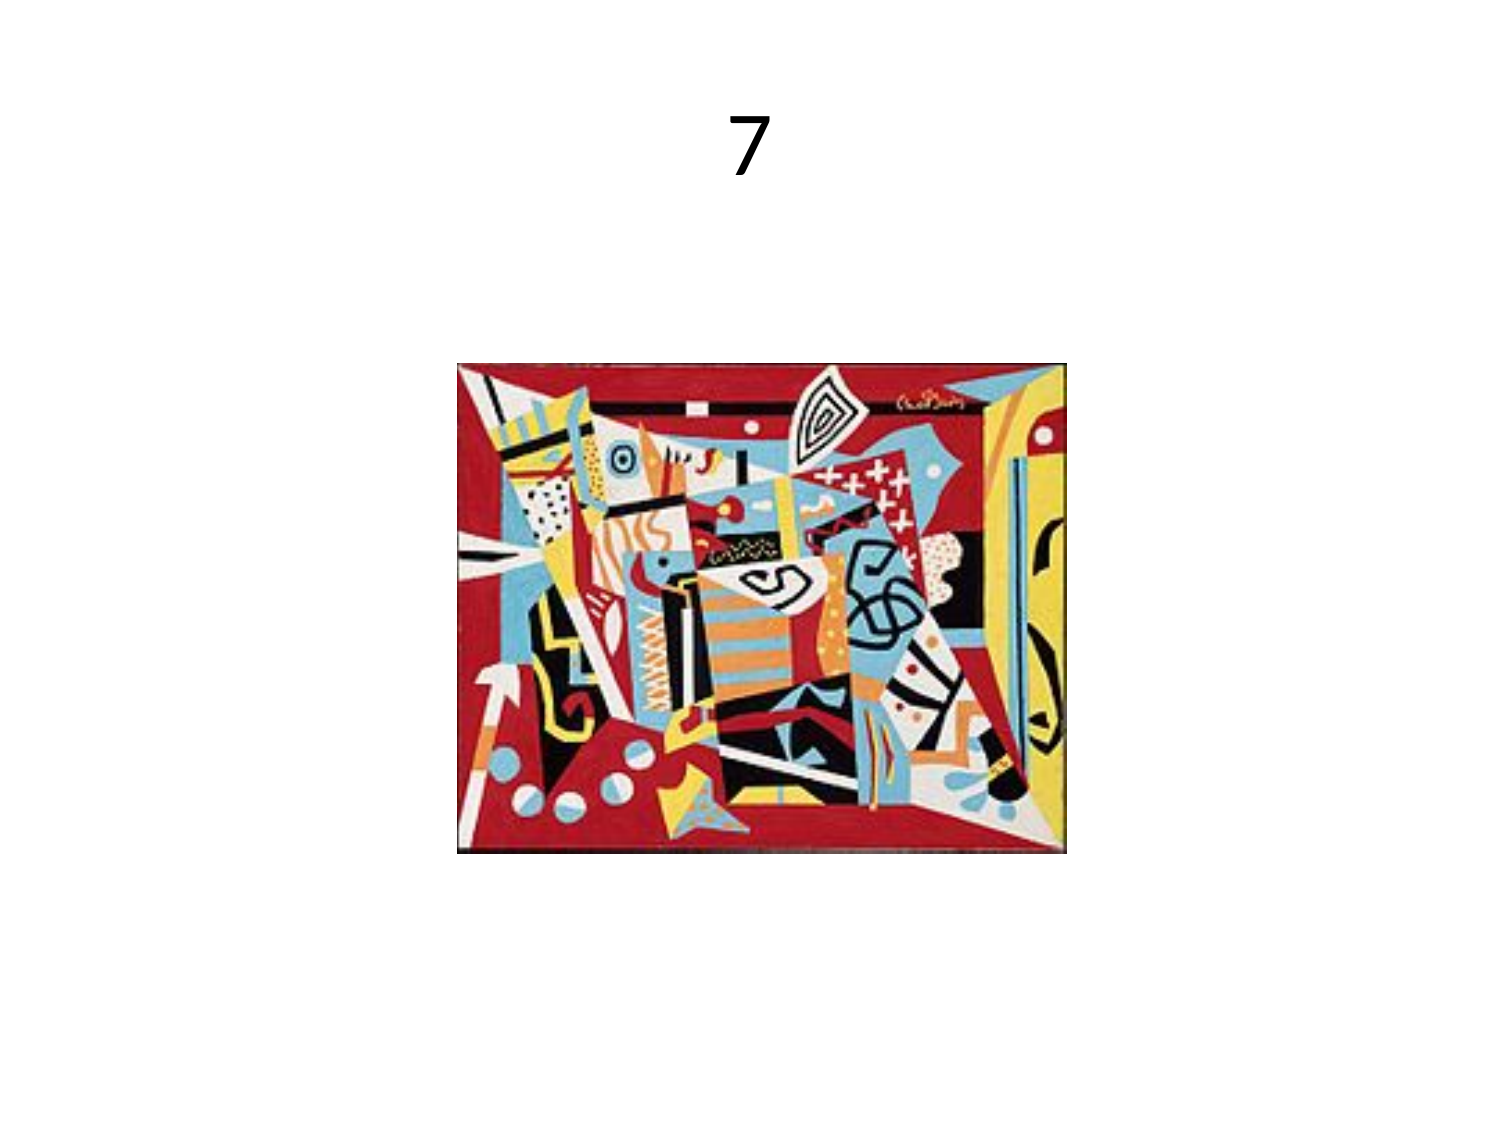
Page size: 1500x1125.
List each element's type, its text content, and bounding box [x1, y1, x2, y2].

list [456, 363, 1067, 854]
title 7 [75, 45, 1425, 233]
